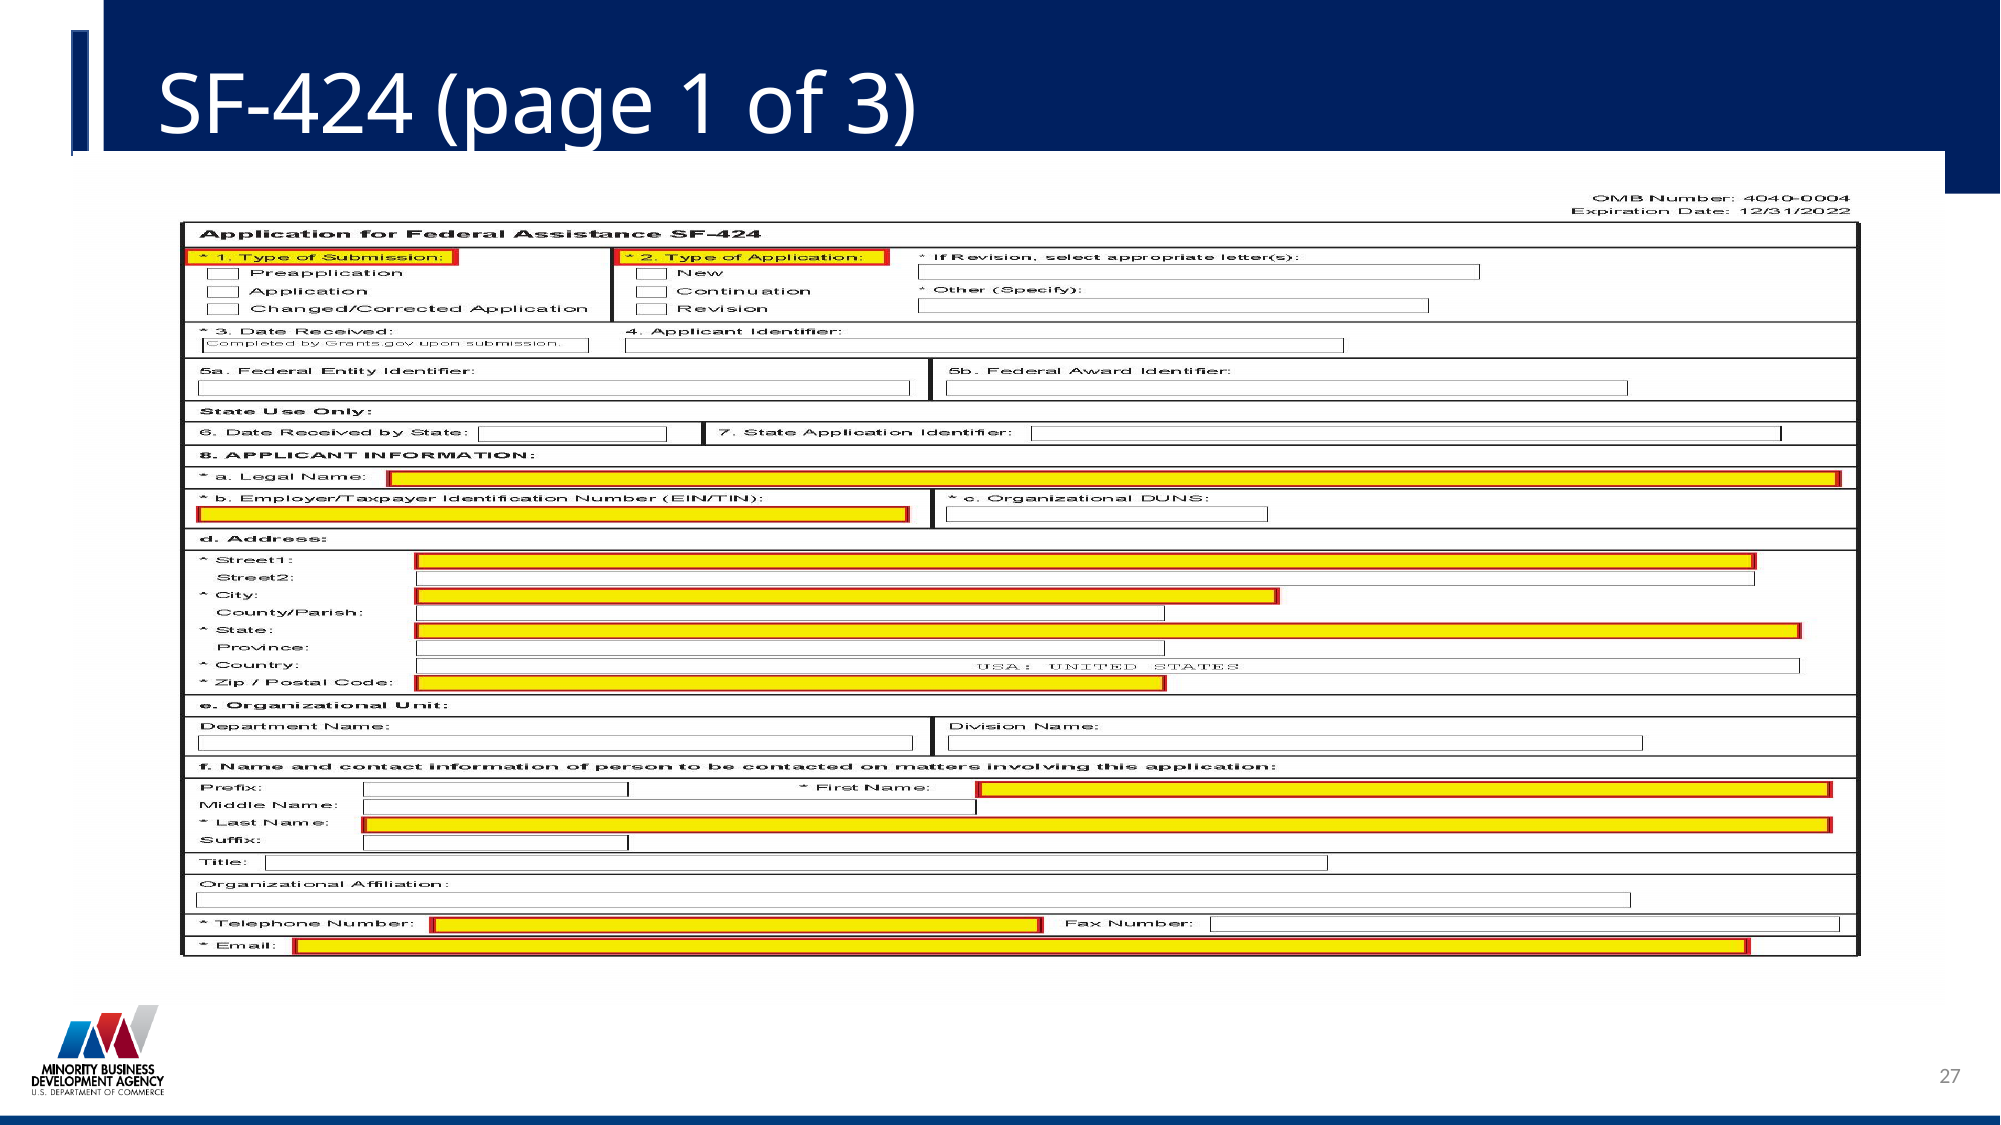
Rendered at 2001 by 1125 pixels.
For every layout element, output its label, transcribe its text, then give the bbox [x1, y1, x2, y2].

title SF-424 (page 1 of 3) [103, 0, 2000, 194]
text_box [0, 1115, 2000, 1125]
slide_number 27 [1924, 750, 1961, 1115]
text_box [71, 30, 89, 156]
picture [24, 151, 1945, 1102]
